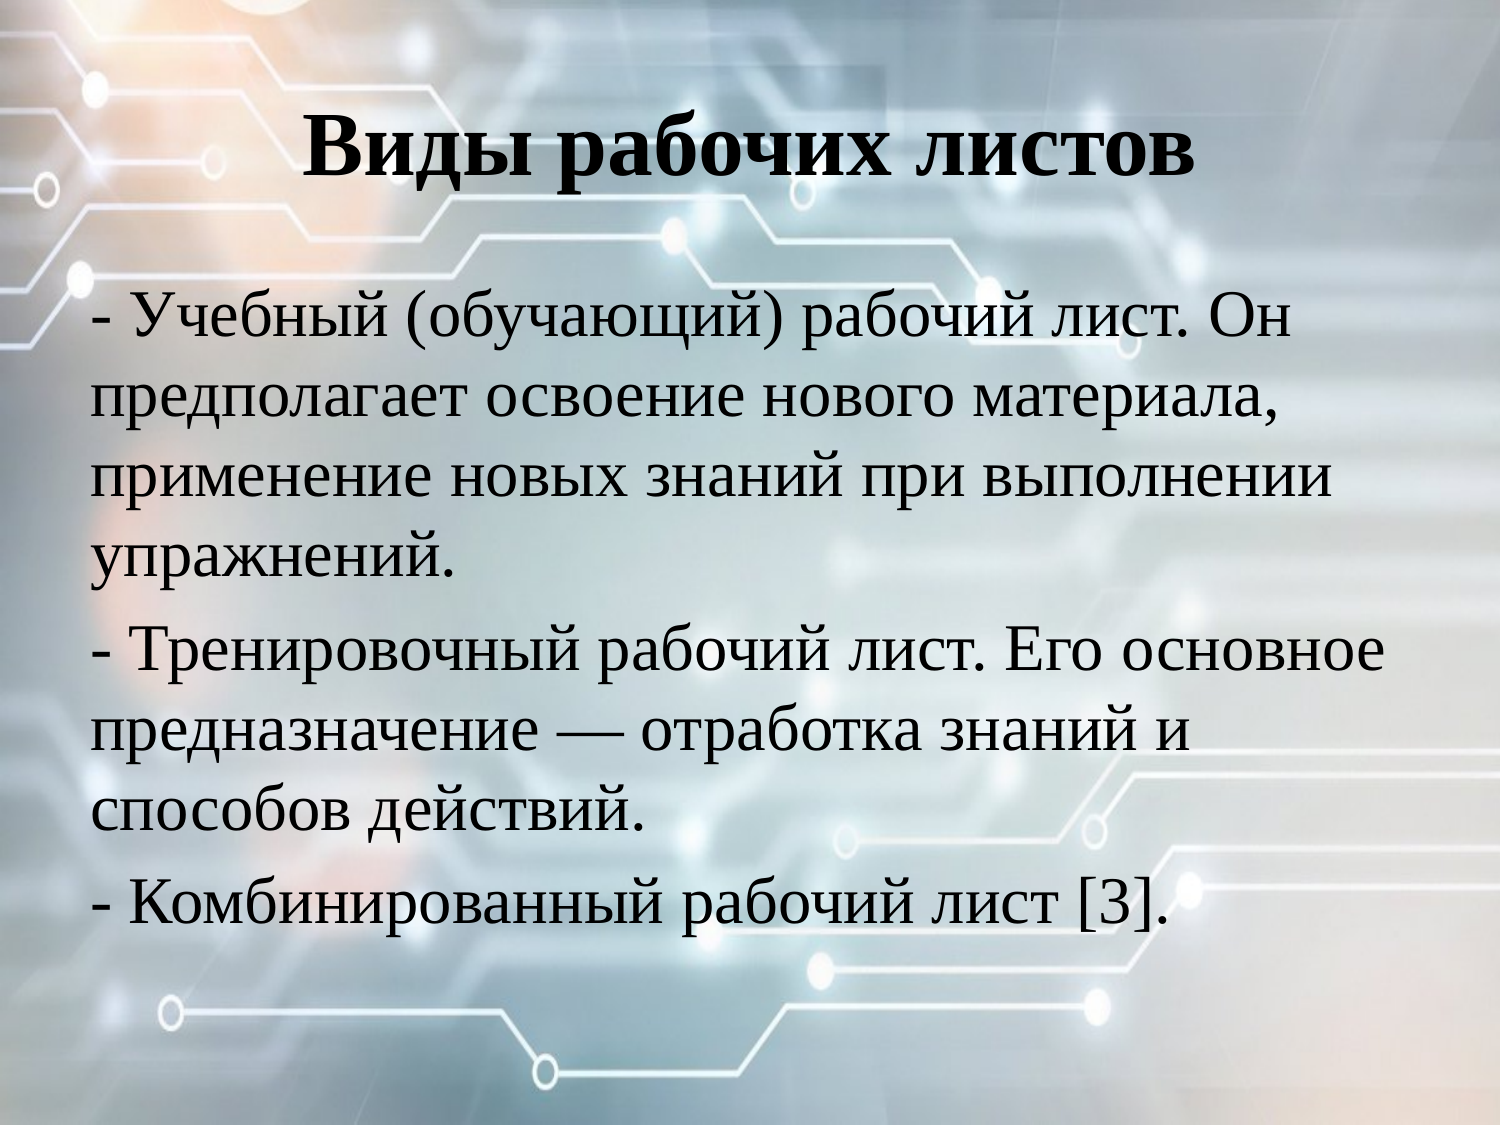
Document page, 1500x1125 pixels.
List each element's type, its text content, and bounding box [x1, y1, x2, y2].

title Виды рабочих листов [75, 45, 1425, 233]
list - Учебный (обучающий) рабочий лист. Он предполагает освоение нового материала, применение новых знаний при выполнении упражнений. - Тренировочный рабочий лист. Его основное предназначение — отработка знаний и способов действий. - Комбинированный рабочий лист [3]. [75, 262, 1425, 1005]
picture [0, 0, 1500, 1125]
